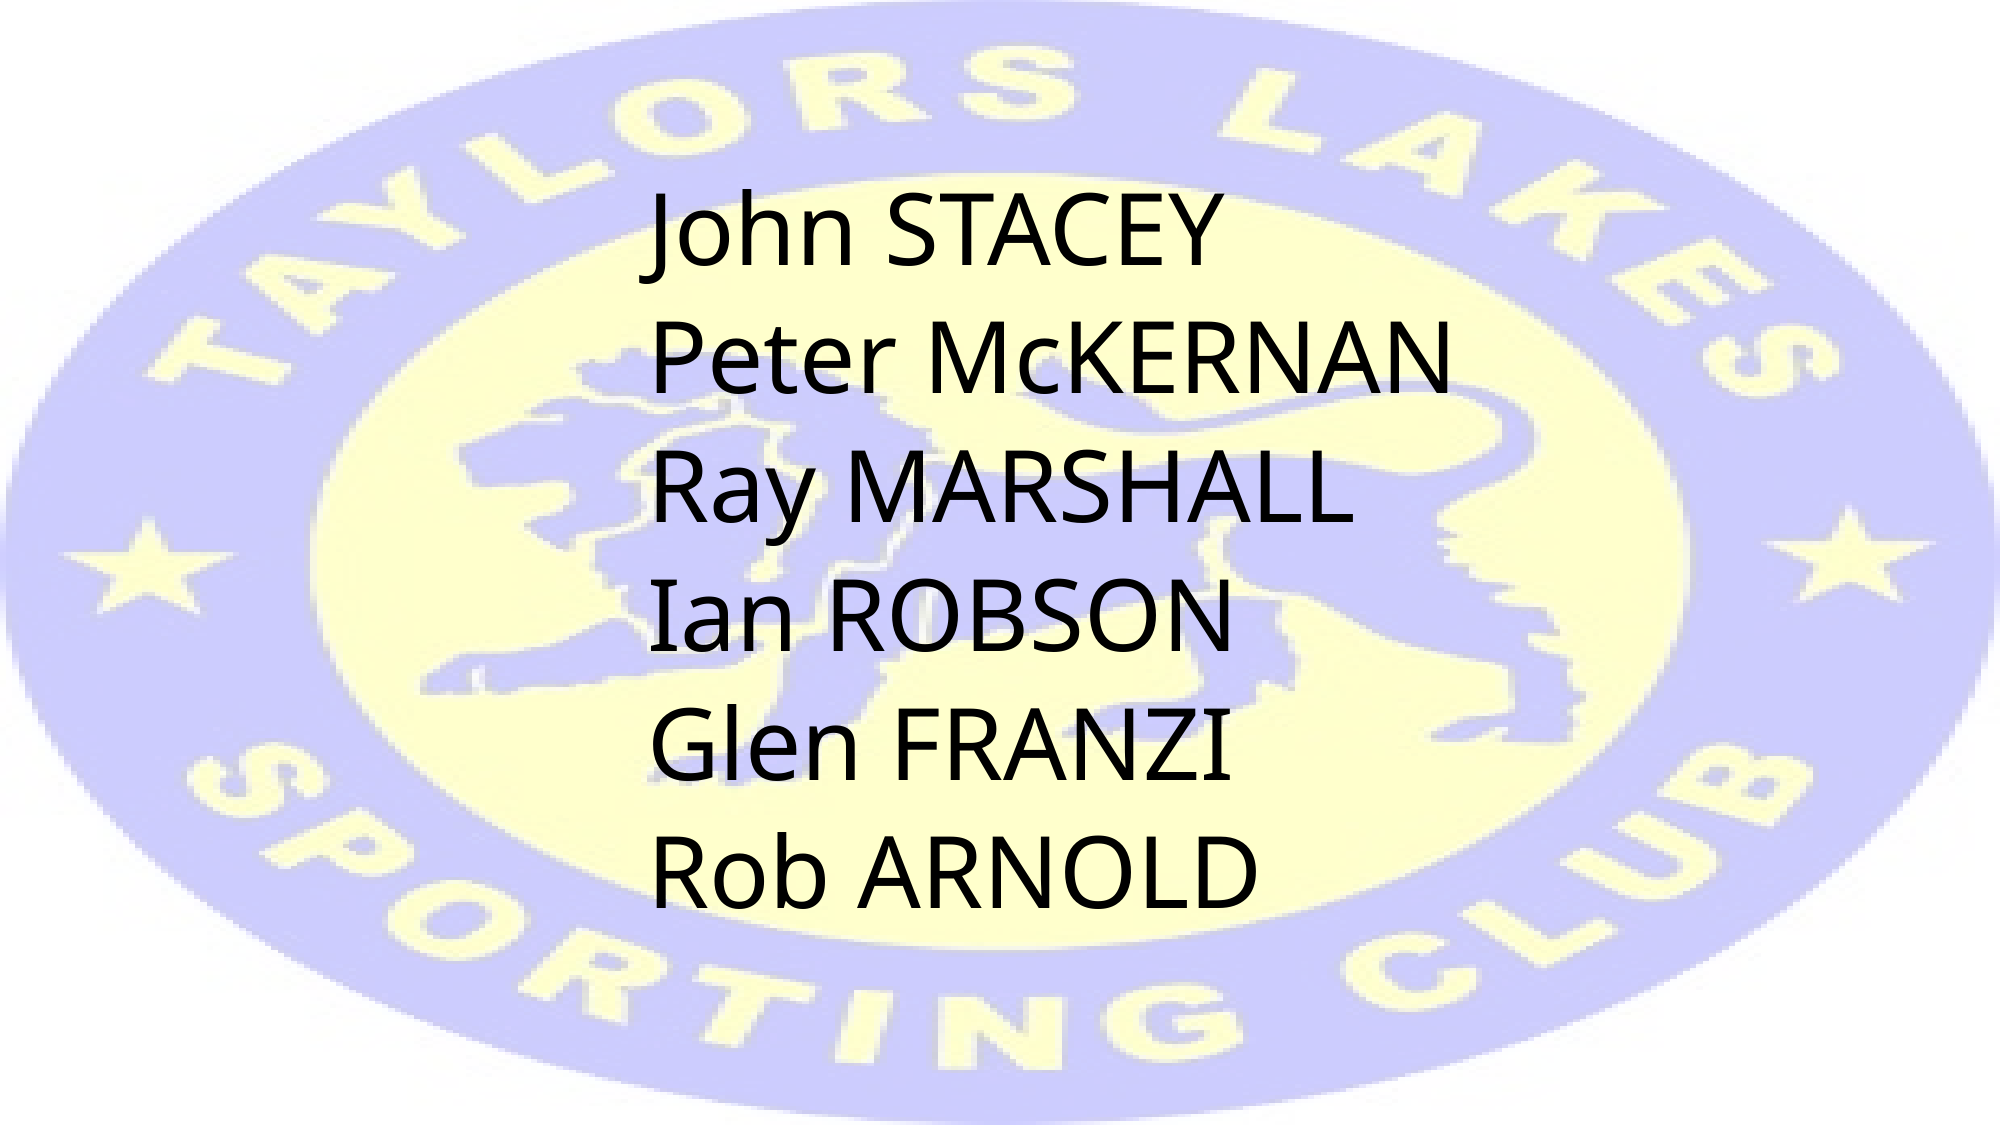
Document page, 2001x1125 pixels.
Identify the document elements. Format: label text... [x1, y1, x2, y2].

list John STACEY Peter McKERNAN Ray MARSHALL Ian ROBSON Glen FRANZI Rob ARNOLD [632, 171, 1487, 1061]
